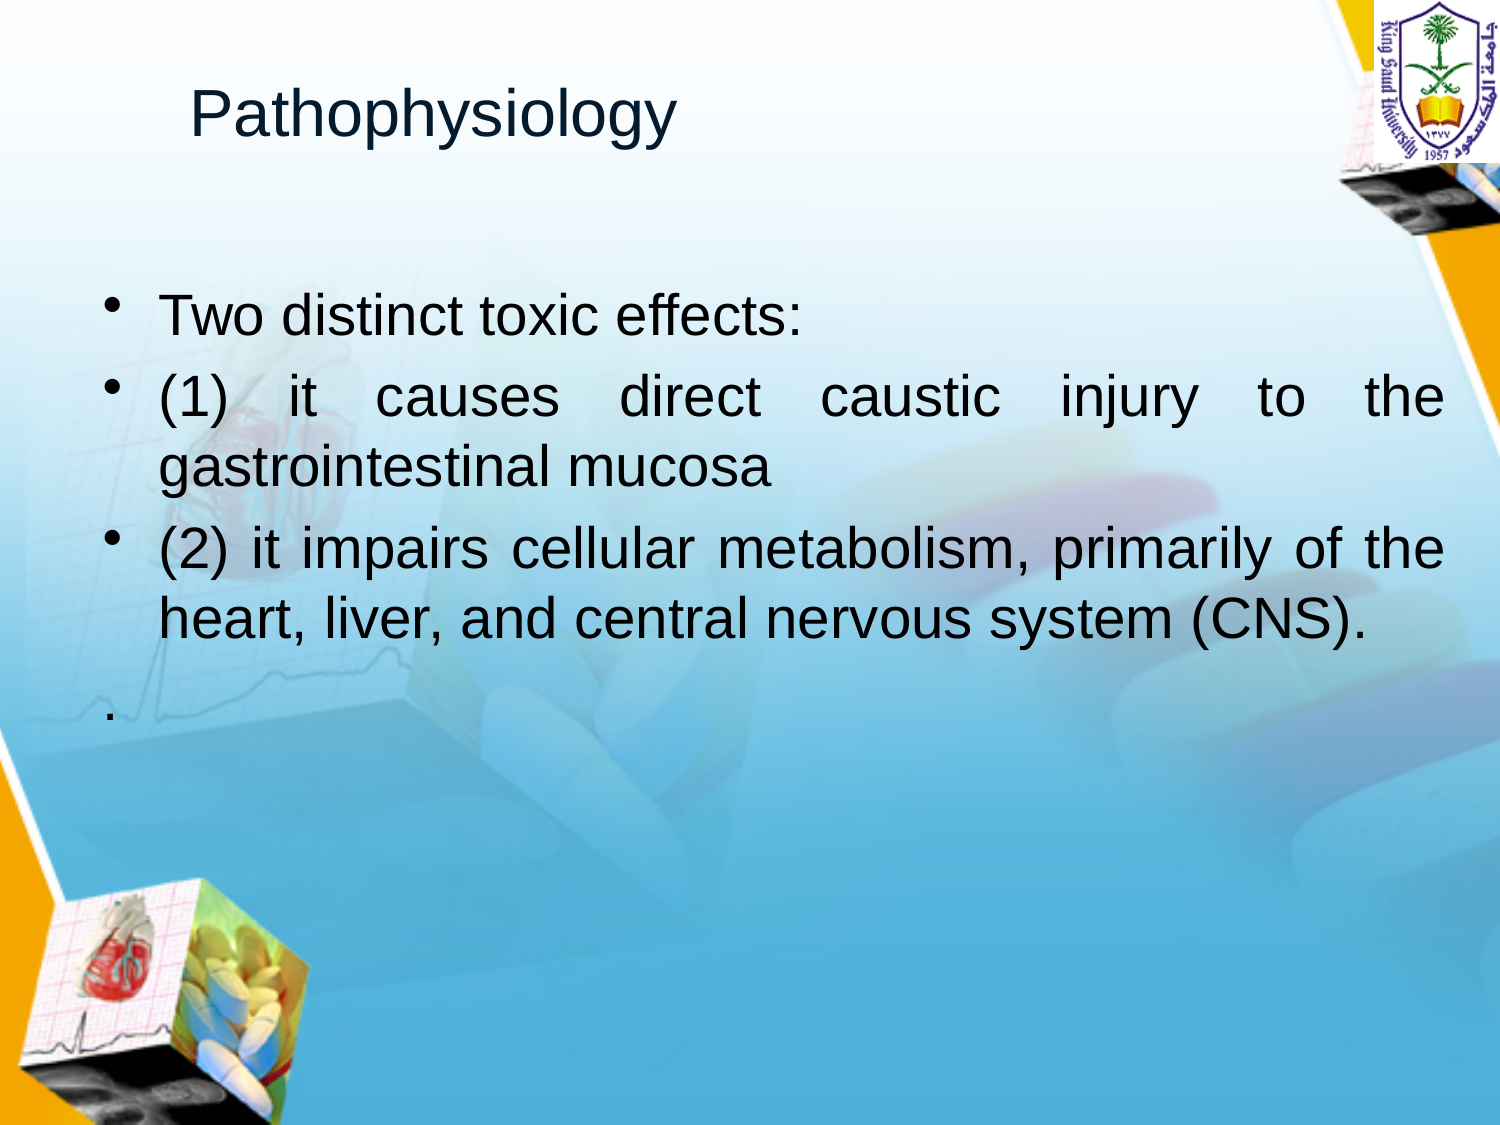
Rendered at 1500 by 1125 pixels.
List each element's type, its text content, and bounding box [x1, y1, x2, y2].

text_box Pathophysiology [174, 62, 913, 158]
picture [0, 0, 1500, 1125]
list Two distinct toxic effects: (1) it causes direct caustic injury to the gastrointestinal mucosa (2) it impairs cellular metabolism, primarily of the heart, liver, and central nervous system (CNS). . [87, 187, 1463, 975]
